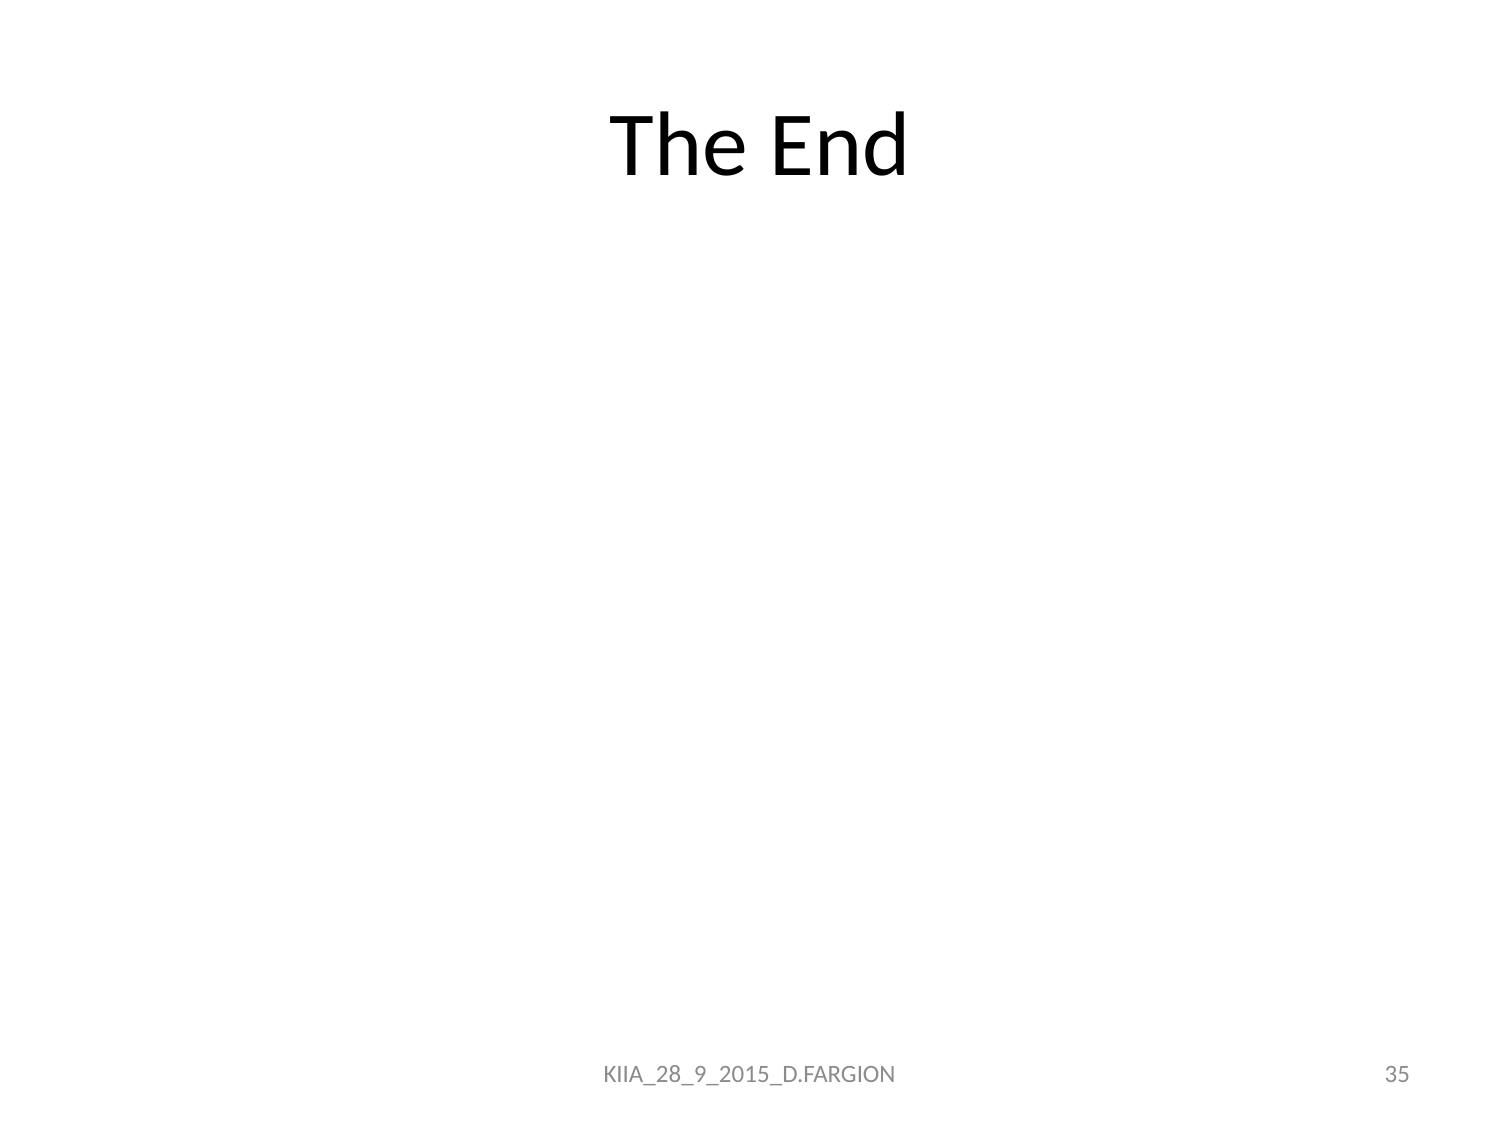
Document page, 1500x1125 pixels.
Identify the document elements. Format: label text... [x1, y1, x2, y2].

title The End [75, 45, 1425, 233]
footer KIIA_28_9_2015_D.FARGION [512, 1042, 988, 1103]
slide_number 35 [1074, 1042, 1425, 1103]
